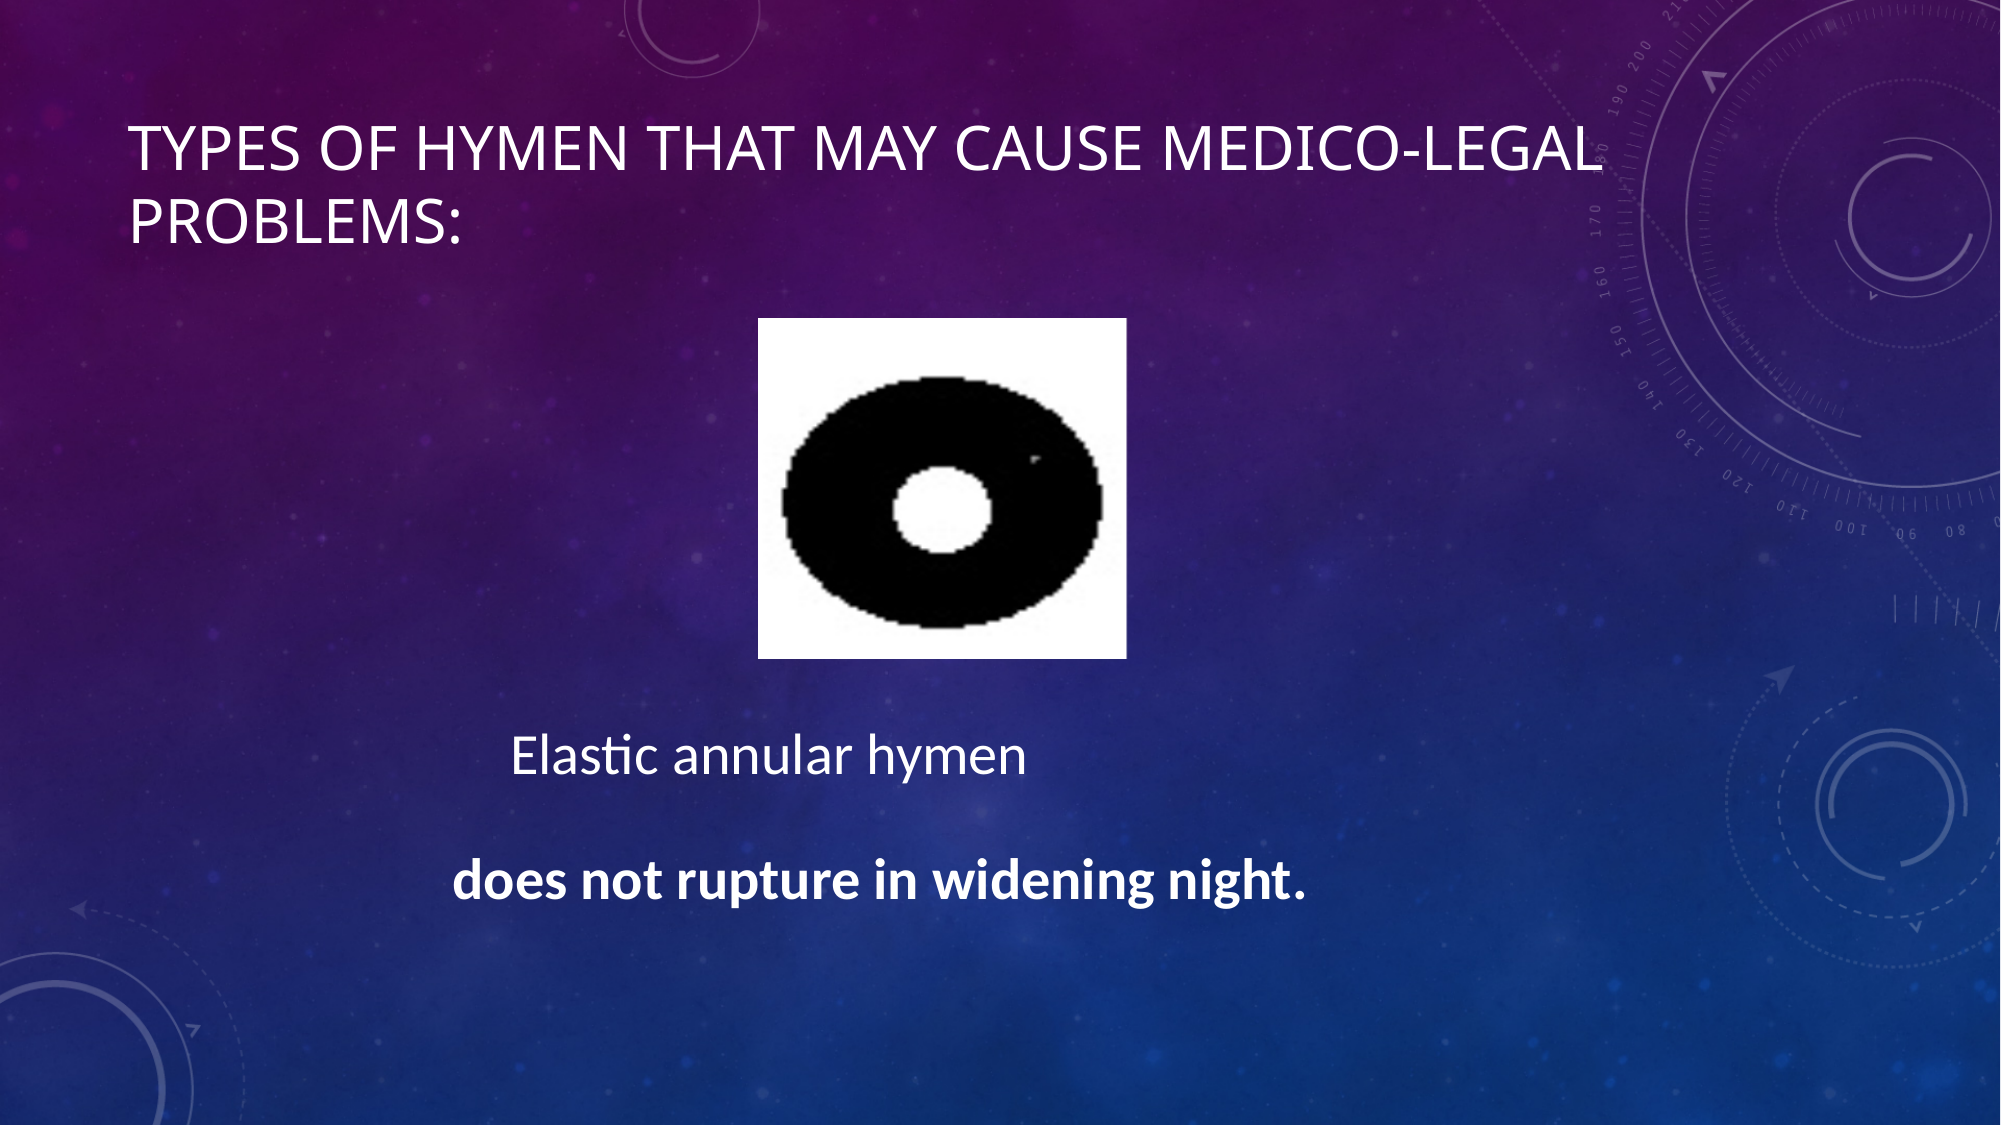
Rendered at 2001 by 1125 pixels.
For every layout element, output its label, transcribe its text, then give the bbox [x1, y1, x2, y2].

picture [0, 0, 2001, 1125]
text_box Elastic annular hymen [495, 708, 1732, 794]
title Types of Hymen That May Cause Medico-Legal Problems: [112, 99, 1775, 339]
text_box does not rupture in widening night. [437, 833, 1820, 919]
